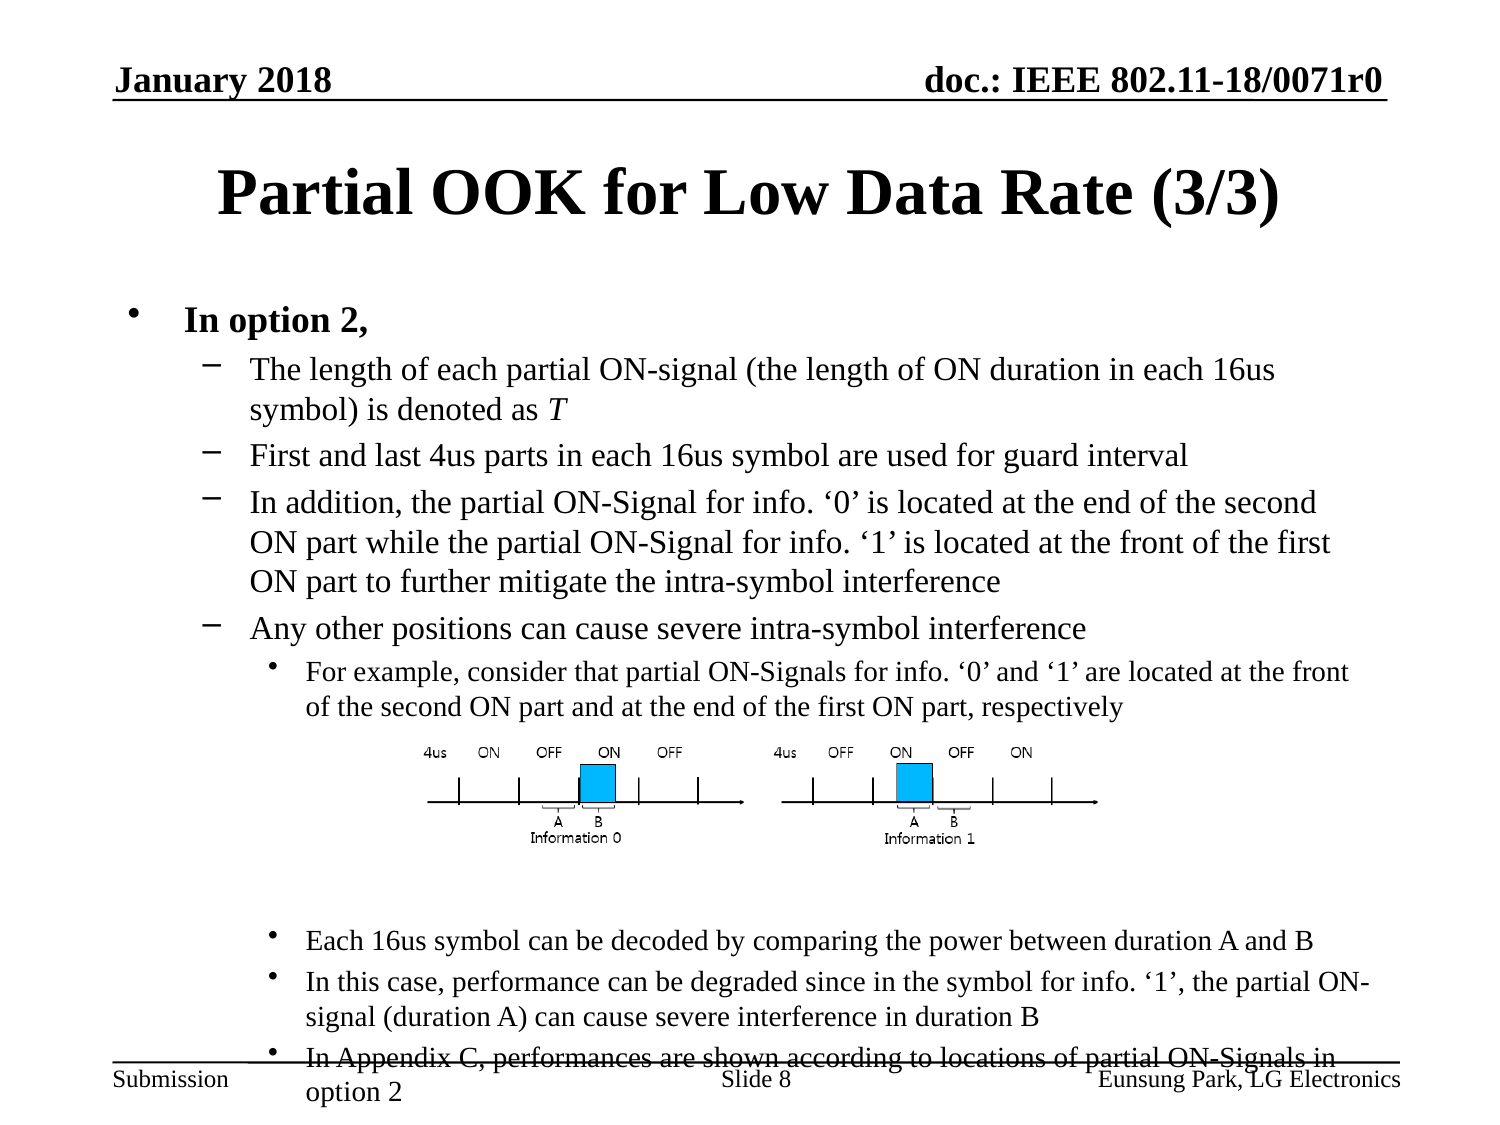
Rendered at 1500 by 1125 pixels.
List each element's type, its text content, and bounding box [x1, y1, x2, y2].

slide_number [114, 54, 335, 101]
picture [409, 739, 1101, 853]
footer Eunsung Park, LG Electronics [1038, 1061, 1402, 1093]
slide_number Slide 8 [712, 1061, 800, 1093]
title Partial OOK for Low Data Rate (3/3) [112, 112, 1388, 263]
list In option 2, The length of each partial ON-signal (the length of ON duration in each 16us symbol) is denoted as T First and last 4us parts in each 16us symbol are used for guard interval In addition, the partial ON-Signal for info. ‘0’ is located at the end of the second ON part while the partial ON-Signal for info. ‘1’ is located at the front of the first ON part to further mitigate the intra-symbol interference Any other positions can cause severe intra-symbol interference For example, consider that partial ON-Signals for info. ‘0’ and ‘1’ are located at the front of the second ON part and at the end of the first ON part, respectively Each 16us symbol can be decoded by comparing the power between duration A and B In this case, performance can be degraded since in the symbol for info. ‘1’, the partial ON-signal (duration A) can cause severe interference in duration B In Appendix C, performances are shown according to locations of partial ON-Signals in option 2 [112, 287, 1388, 1000]
